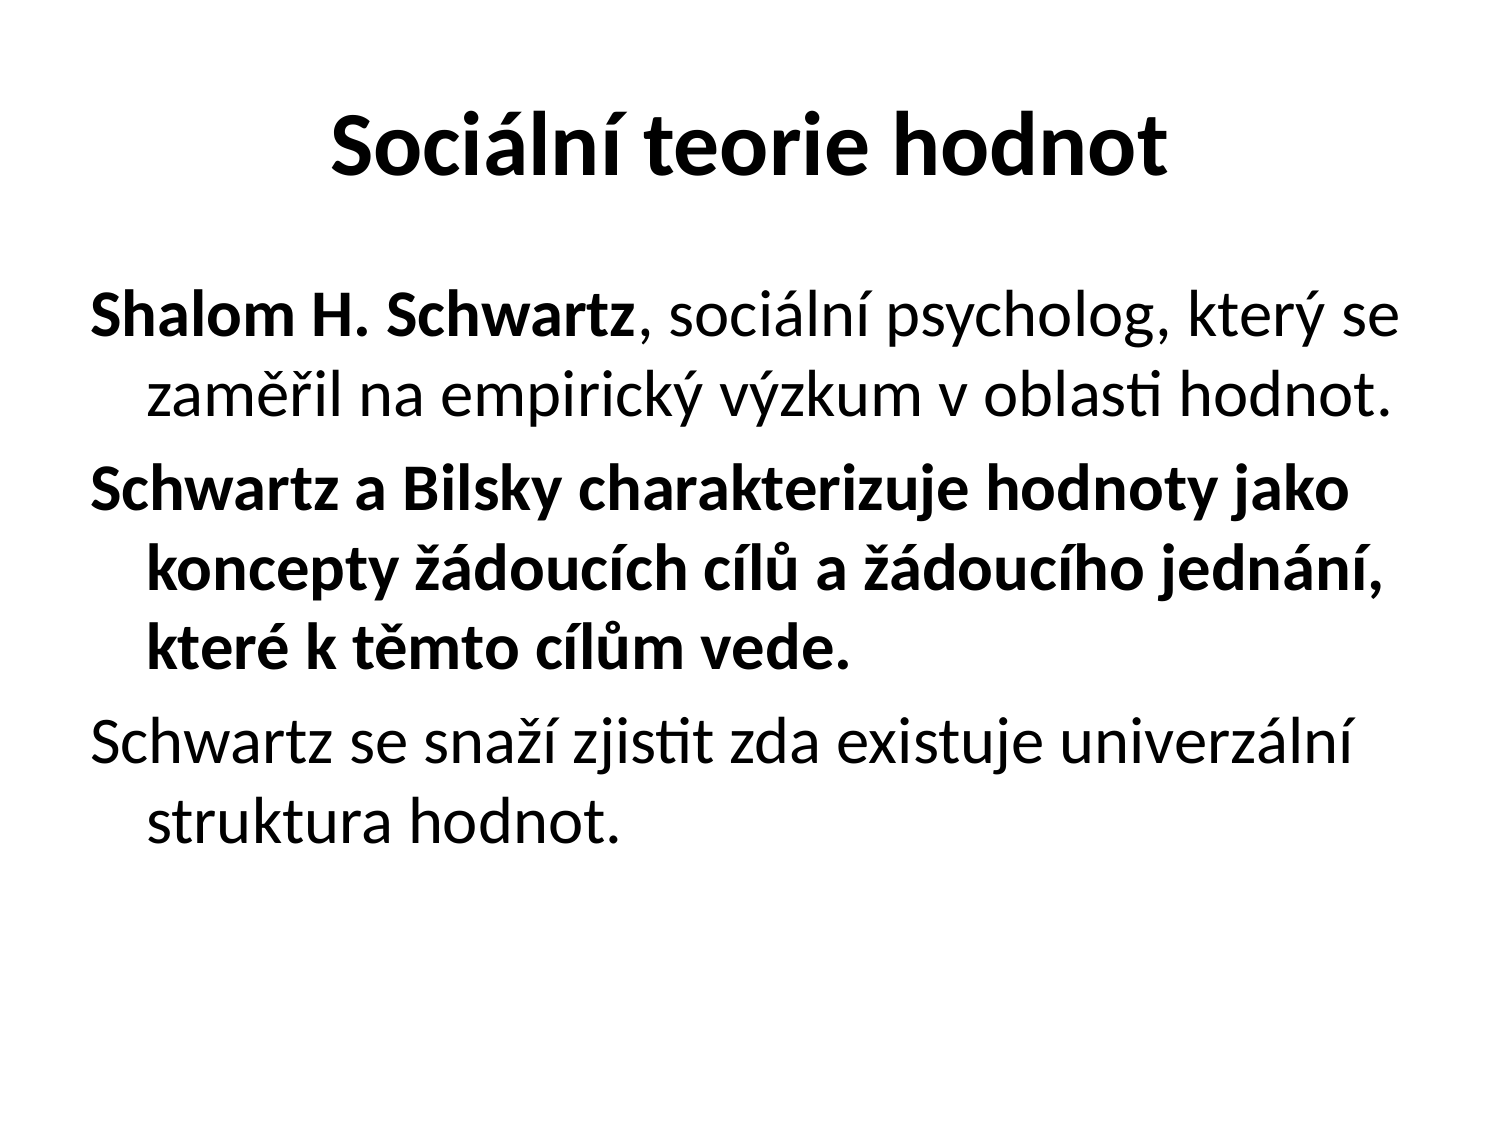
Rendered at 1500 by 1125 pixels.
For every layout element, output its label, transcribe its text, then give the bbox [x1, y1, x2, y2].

title Sociální teorie hodnot [75, 45, 1425, 233]
list Shalom H. Schwartz, sociální psycholog, který se zaměřil na empirický výzkum v oblasti hodnot. Schwartz a Bilsky charakterizuje hodnoty jako koncepty žádoucích cílů a žádoucího jednání, které k těmto cílům vede. Schwartz se snaží zjistit zda existuje univerzální struktura hodnot. [75, 262, 1425, 1005]
